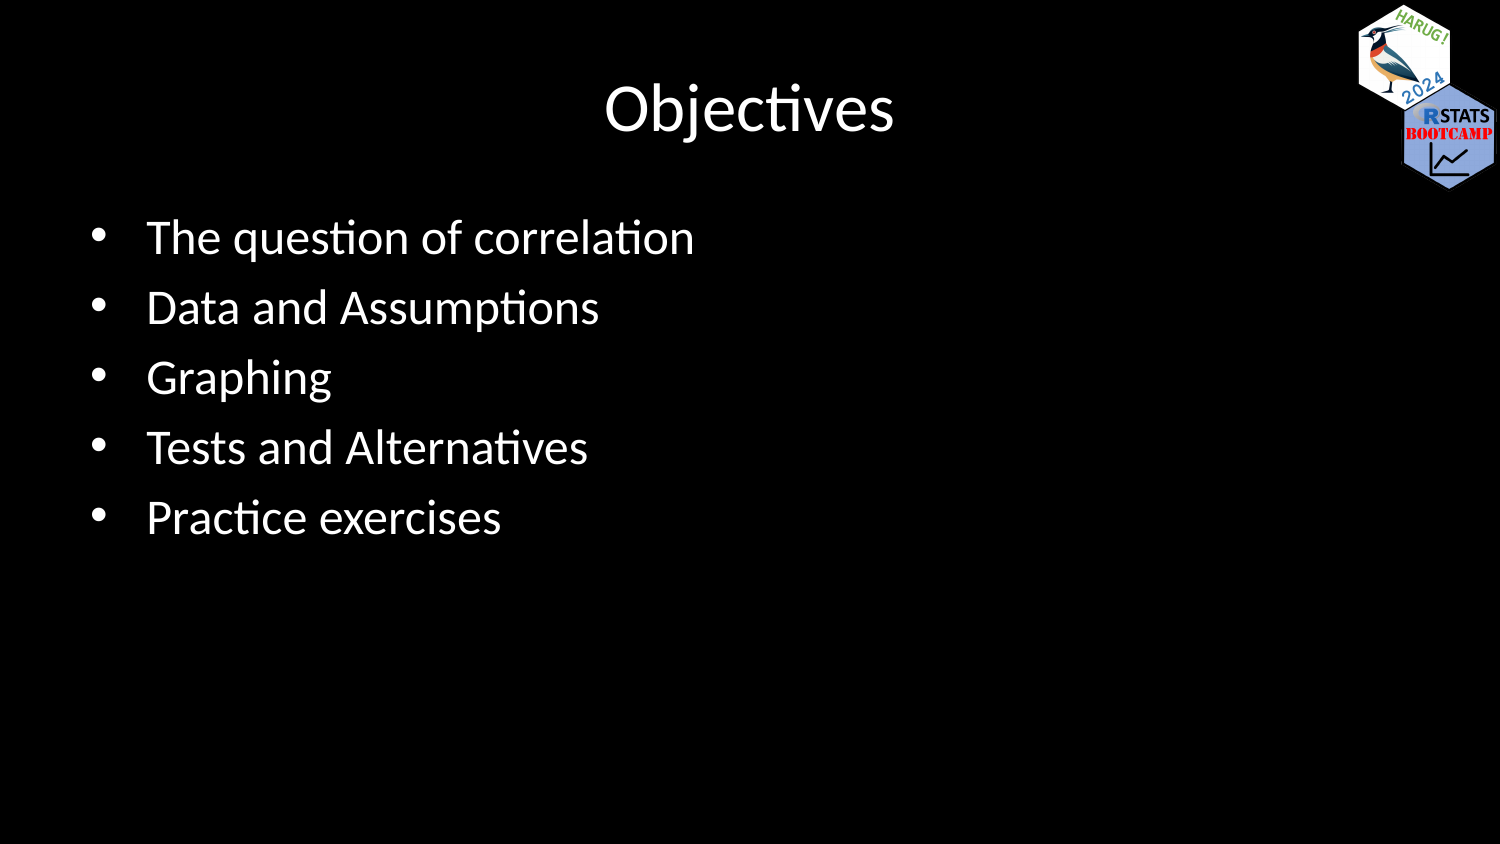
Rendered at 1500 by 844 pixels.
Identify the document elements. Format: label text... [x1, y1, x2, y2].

title Objectives [75, 33, 1425, 175]
picture [1355, 1, 1500, 193]
list The question of correlation Data and Assumptions Graphing Tests and Alternatives Practice exercises [75, 196, 1425, 754]
